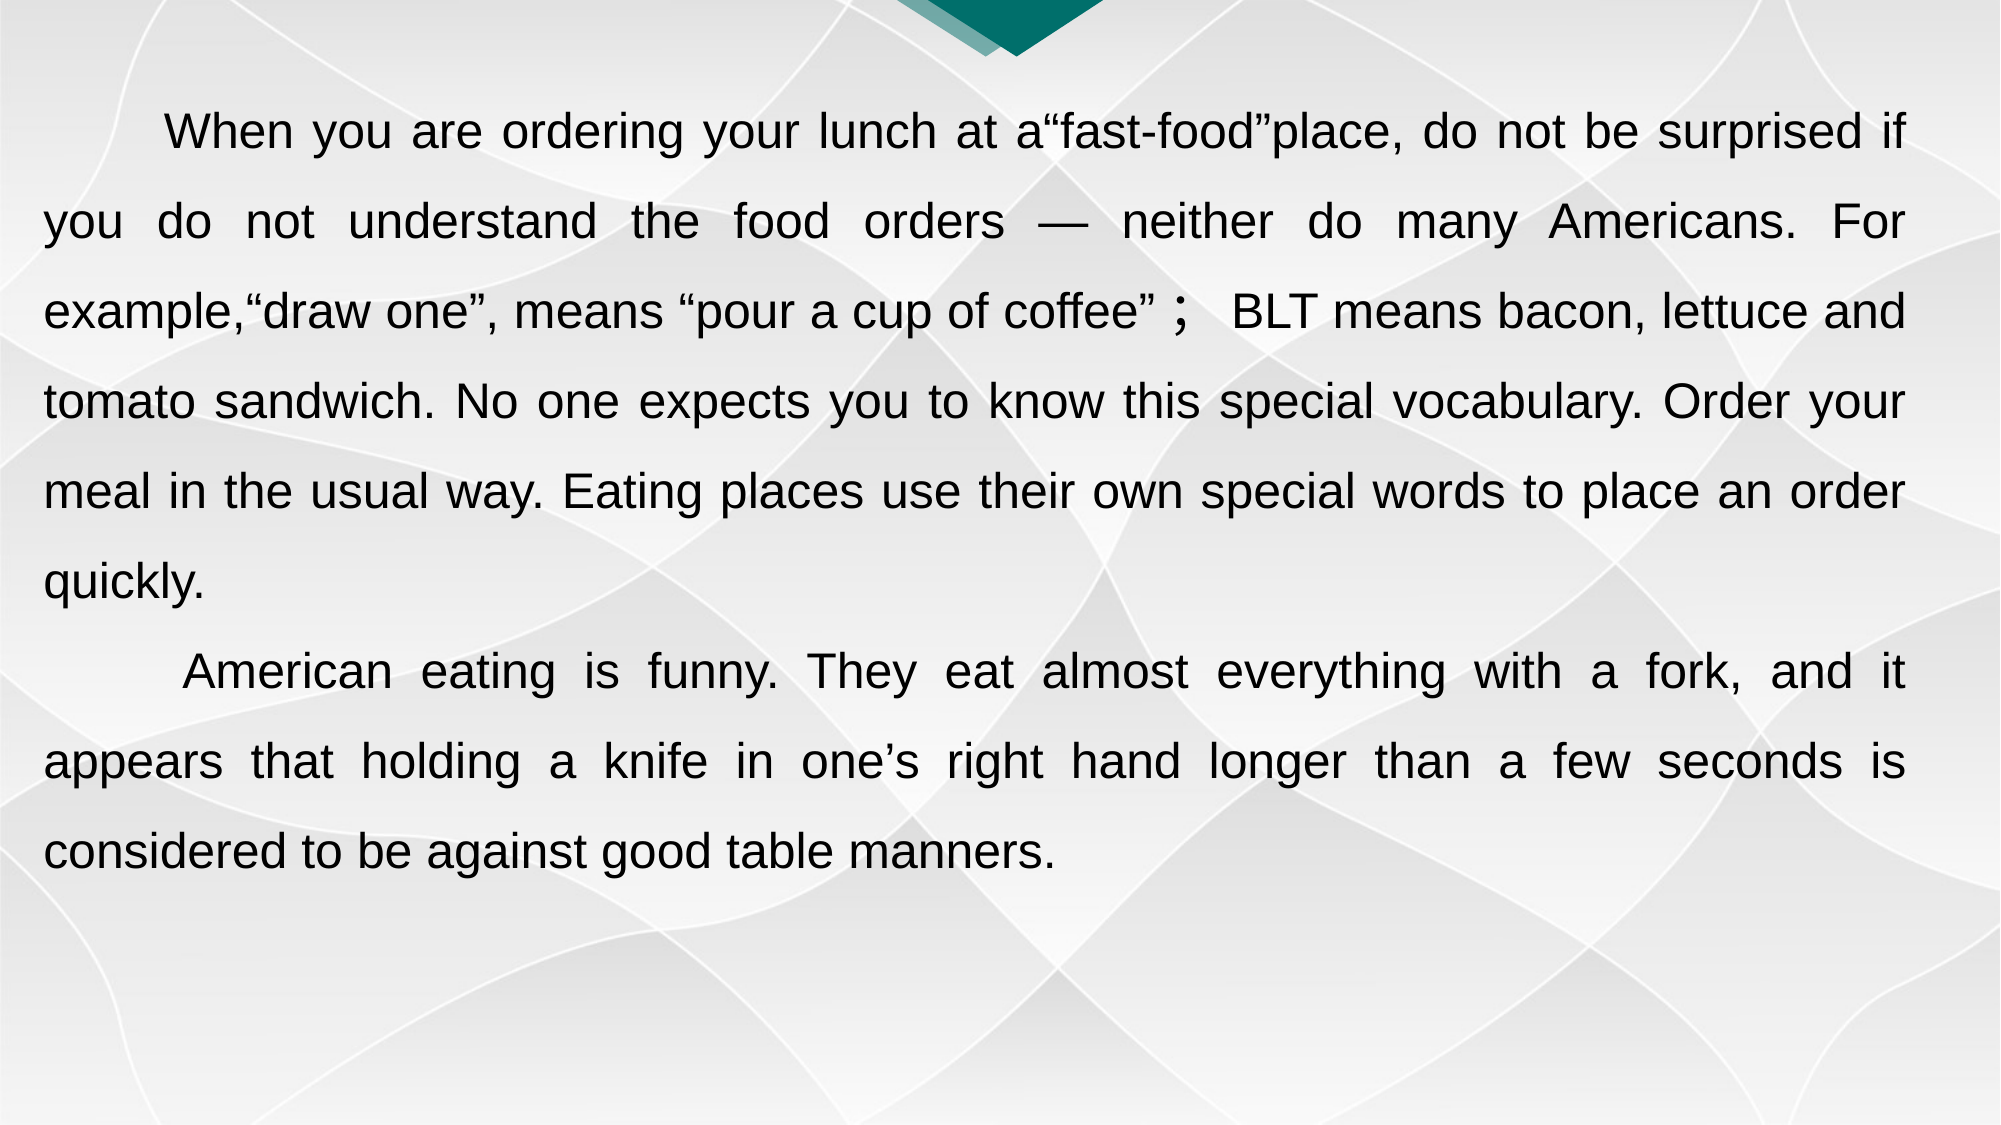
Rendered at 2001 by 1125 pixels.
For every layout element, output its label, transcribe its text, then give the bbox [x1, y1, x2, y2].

text_box When you are ordering your lunch at a“fast-food”place, do not be surprised if you do not understand the food orders — neither do many Americans. For example,“draw one”, means “pour a cup of coffee”；BLT means bacon, lettuce and tomato sandwich. No one expects you to know this special vocabulary. Order your meal in the usual way. Eating places use their own special words to place an order quickly. American eating is funny. They eat almost everything with a fork, and it appears that holding a knife in one’s right hand longer than a few seconds is considered to be against good table manners. [28, 60, 1922, 886]
picture [0, 0, 2000, 1125]
